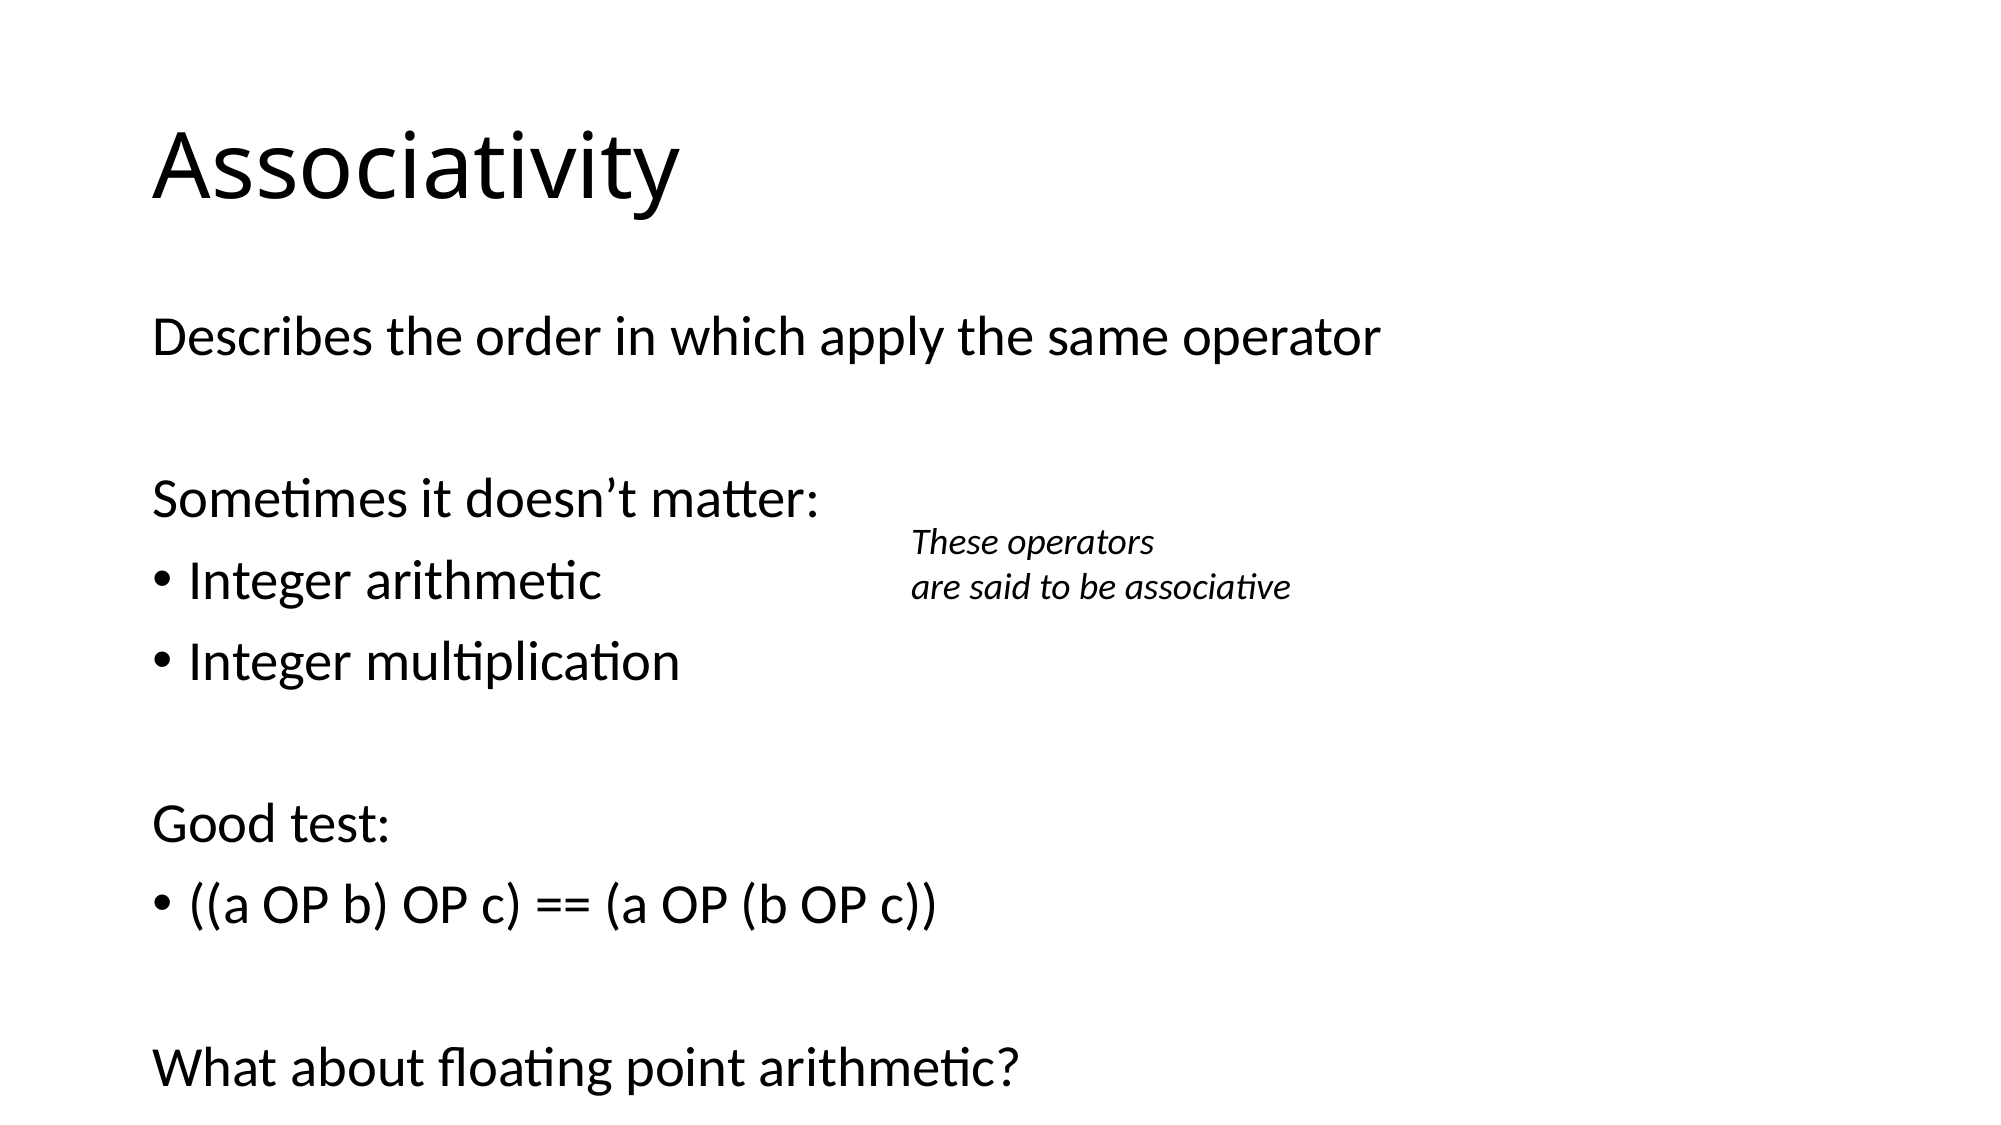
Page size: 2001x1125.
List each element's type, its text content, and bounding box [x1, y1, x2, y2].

text_box These operators are said to be associative [896, 509, 1307, 615]
title Associativity [137, 59, 1863, 278]
list Describes the order in which apply the same operator Sometimes it doesn’t matter: Integer arithmetic Integer multiplication Good test: ((a OP b) OP c) == (a OP (b OP c)) What about floating point arithmetic? [137, 299, 1863, 1109]
